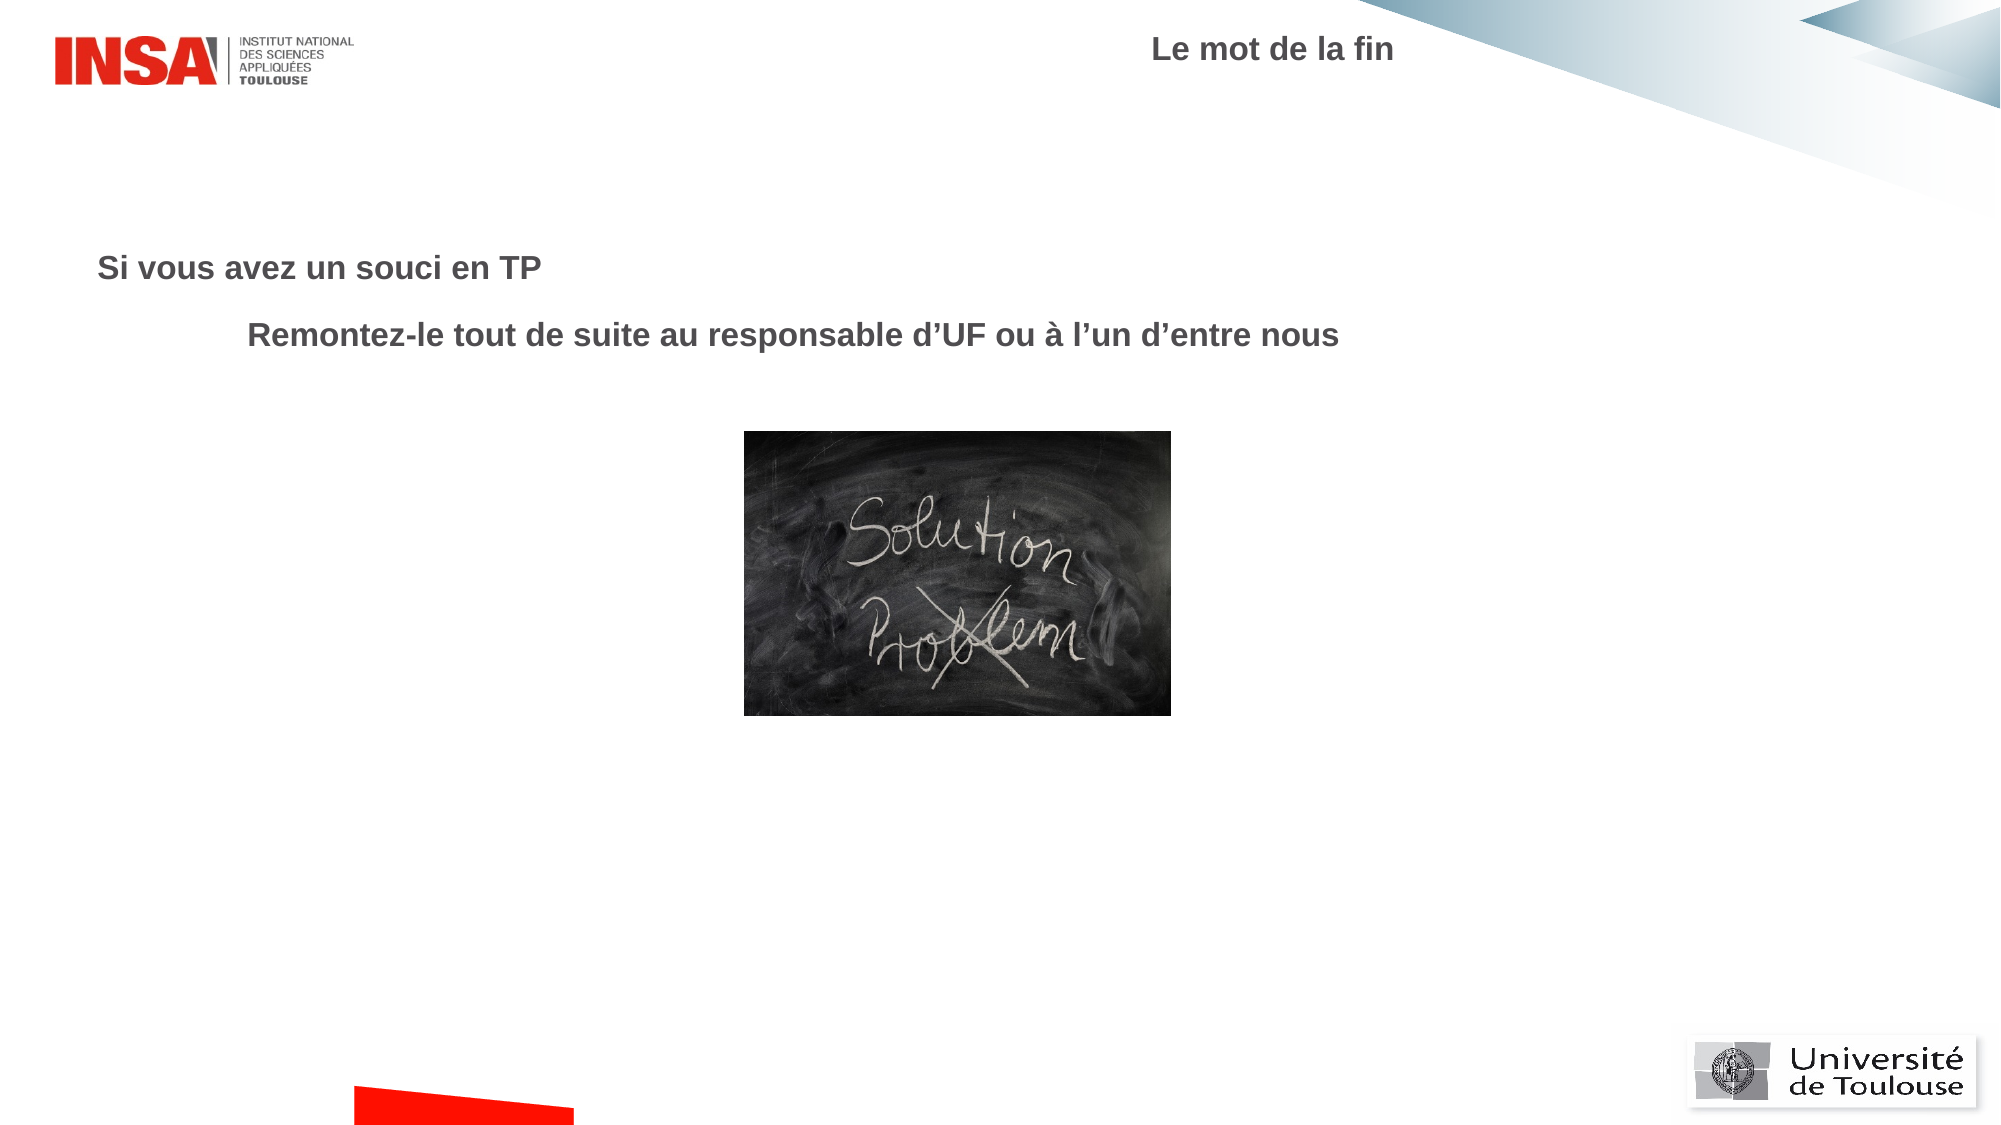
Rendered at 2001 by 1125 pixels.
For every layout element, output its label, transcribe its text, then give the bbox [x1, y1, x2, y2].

list Le mot de la fin [401, 20, 1410, 90]
picture [55, 36, 354, 85]
picture [744, 431, 1171, 716]
list Si vous avez un souci en TP Remontez-le tout de suite au responsable d’UF ou à l’un d’entre nous [82, 218, 1926, 988]
picture [1671, 1023, 1999, 1125]
